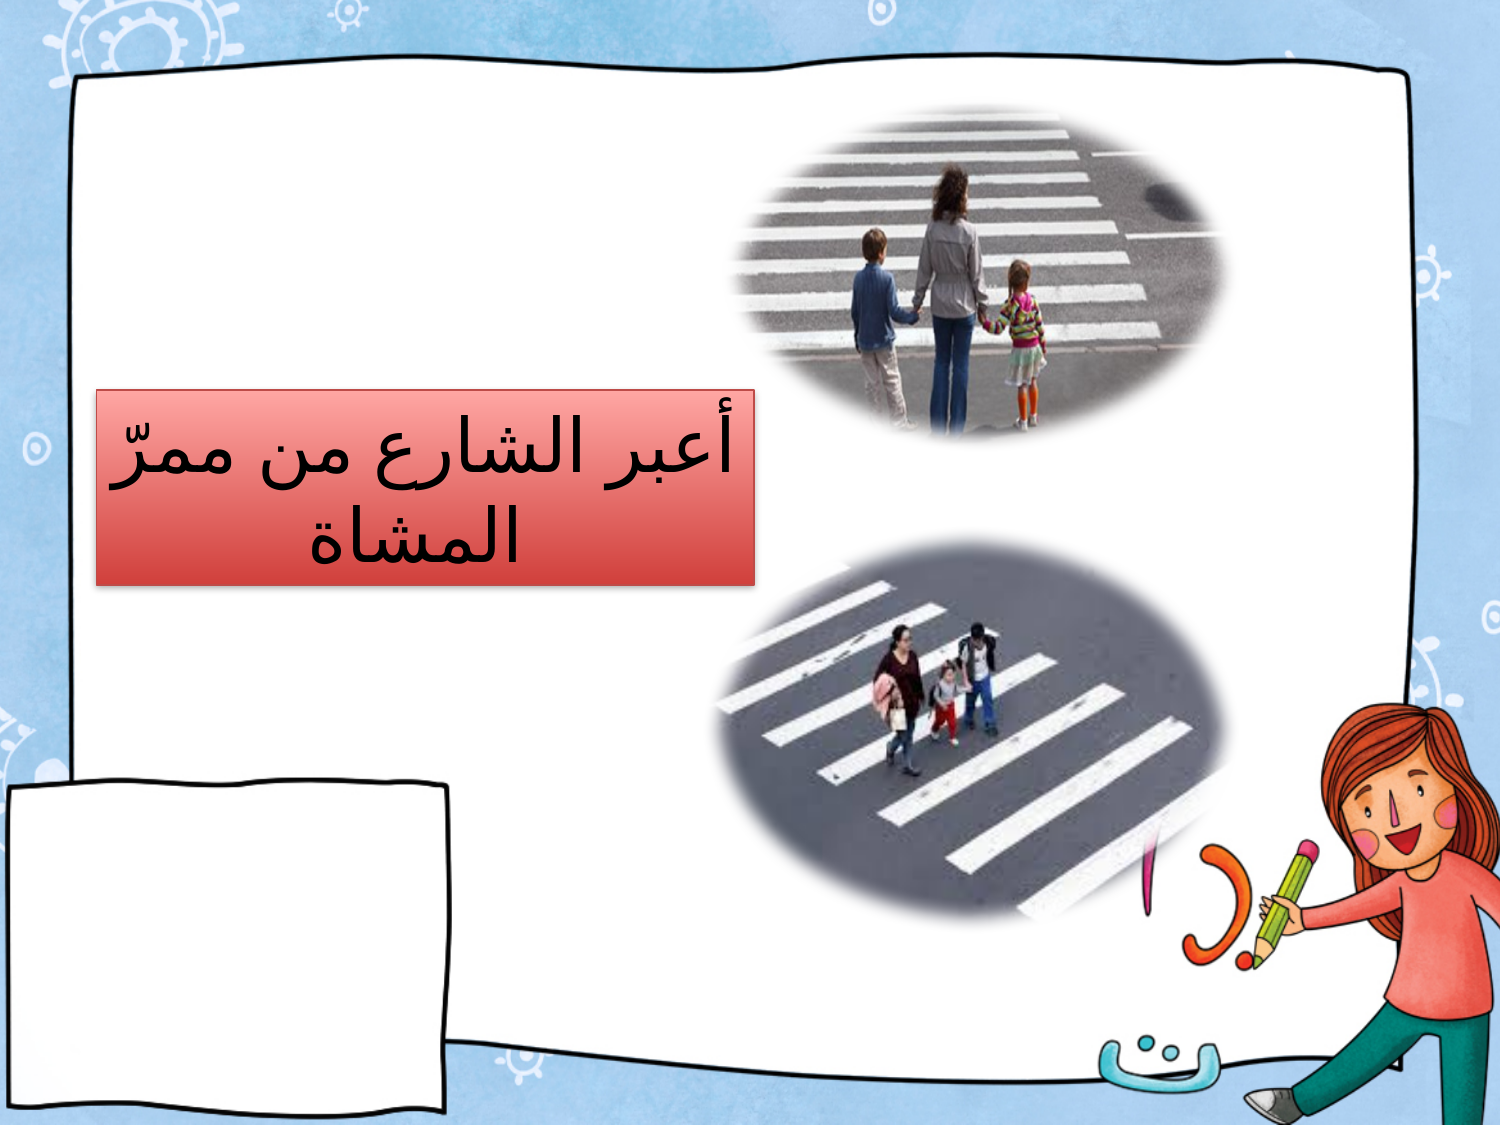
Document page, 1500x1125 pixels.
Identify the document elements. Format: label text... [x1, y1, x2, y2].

picture [0, 0, 1500, 1125]
text_box أعبر الشارع من ممرّ المشاة [96, 389, 755, 586]
